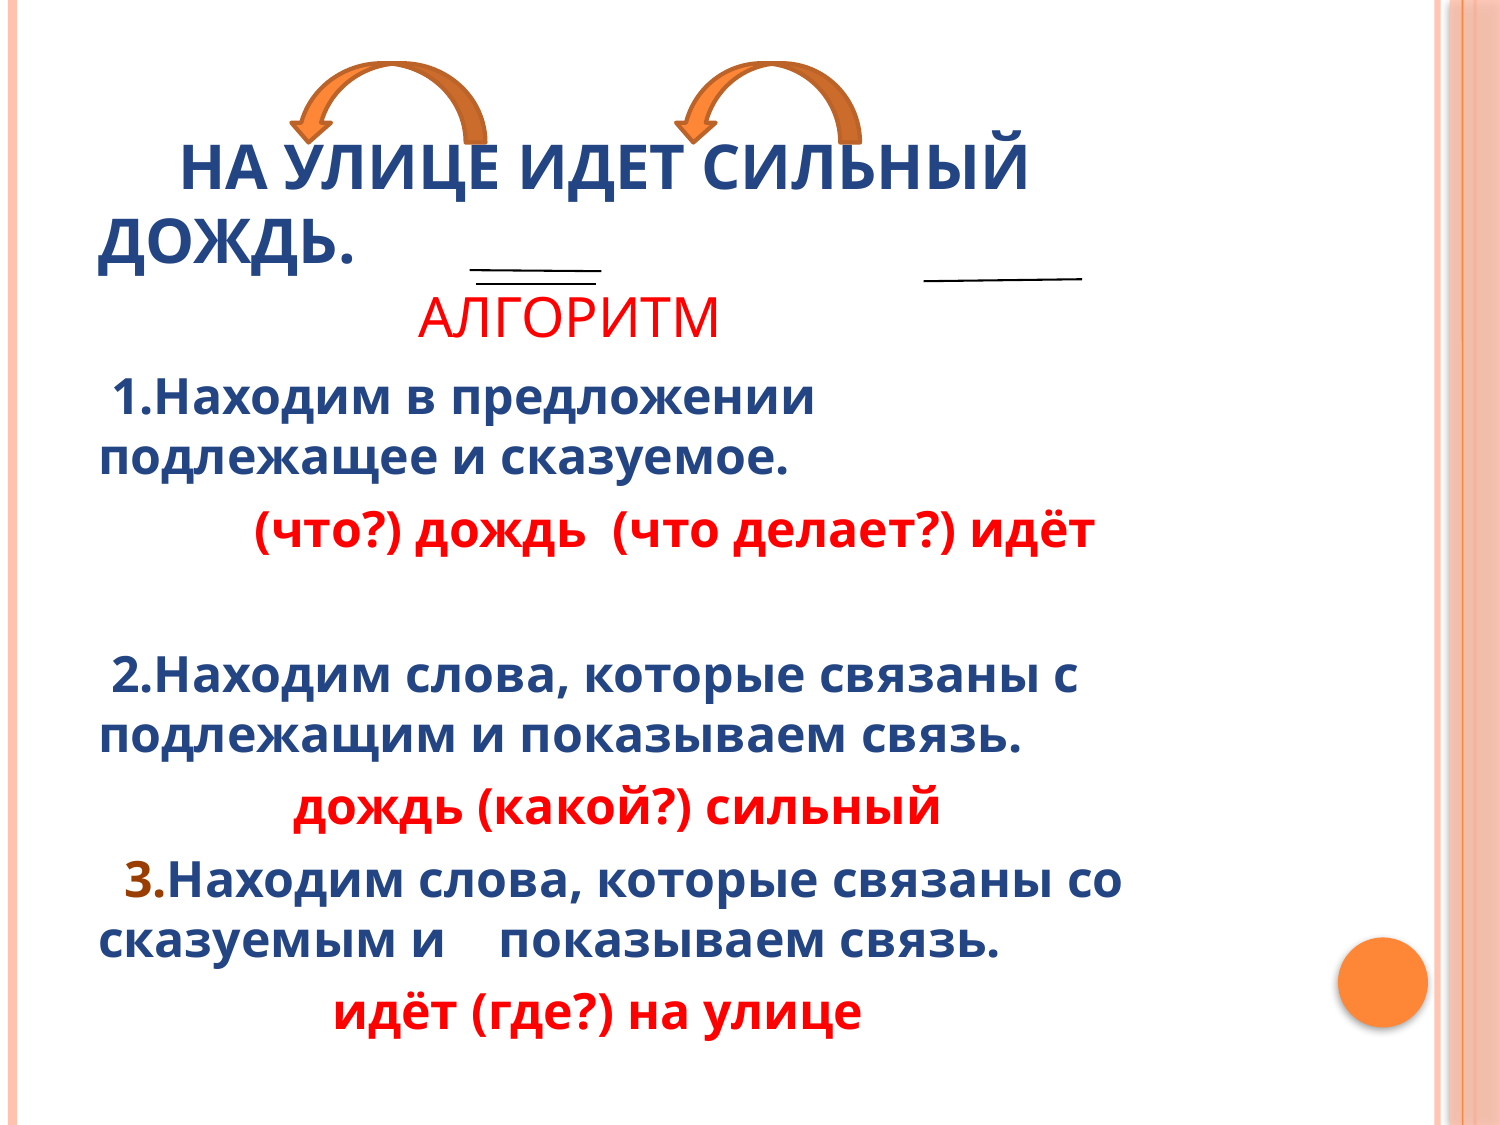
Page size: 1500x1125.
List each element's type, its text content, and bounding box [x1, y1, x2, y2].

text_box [923, 278, 1083, 282]
text_box [674, 61, 863, 145]
list 1.Находим в предложении подлежащее и сказуемое. (что?) дождь (что делает?) идёт 2.Находим слова, которые связаны с подлежащим и показываем связь. дождь (какой?) сильный 3.Находим слова, которые связаны со сказуемым и показываем связь. идёт (где?) на улице [83, 357, 1141, 1125]
text_box [289, 61, 488, 145]
title На улице идет сильный дождь. АЛГОРИТМ [83, 43, 1141, 357]
